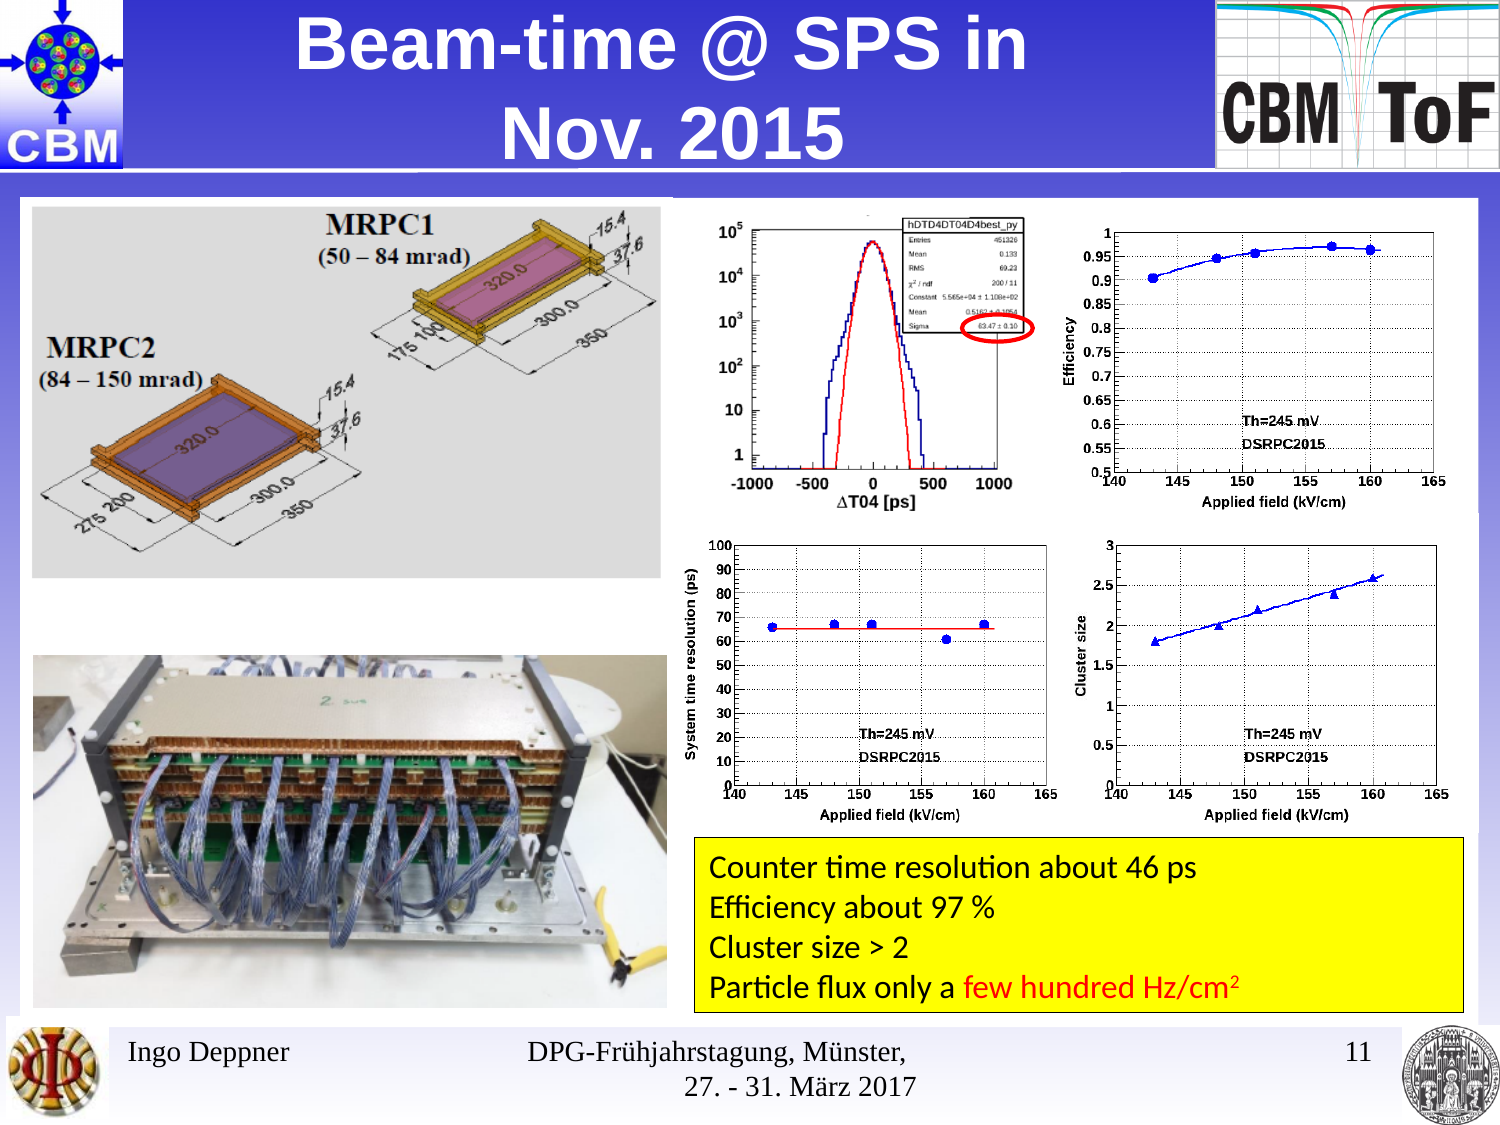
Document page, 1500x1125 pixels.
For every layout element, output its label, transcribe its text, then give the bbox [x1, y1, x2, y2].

footer DPG-Frühjahrstagung, Münster, 27. - 31. März 2017 [512, 1028, 988, 1100]
picture [1215, 0, 1500, 169]
text_box Counter time resolution about 46 ps Efficiency about 97 % Cluster size > 2 Particle flux only a few hundred Hz/cm2 [694, 841, 1464, 1013]
text_box [674, 197, 1479, 511]
picture [0, 0, 124, 169]
picture [1401, 1025, 1500, 1125]
picture [5, 197, 1479, 1119]
text_box Beam-time @ SPS in Nov. 2015 [122, 0, 1223, 183]
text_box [711, 214, 1034, 511]
slide_number Ingo Deppner [114, 1028, 425, 1100]
text_box [114, 839, 1479, 1028]
slide_number 11 [1074, 1028, 1388, 1100]
